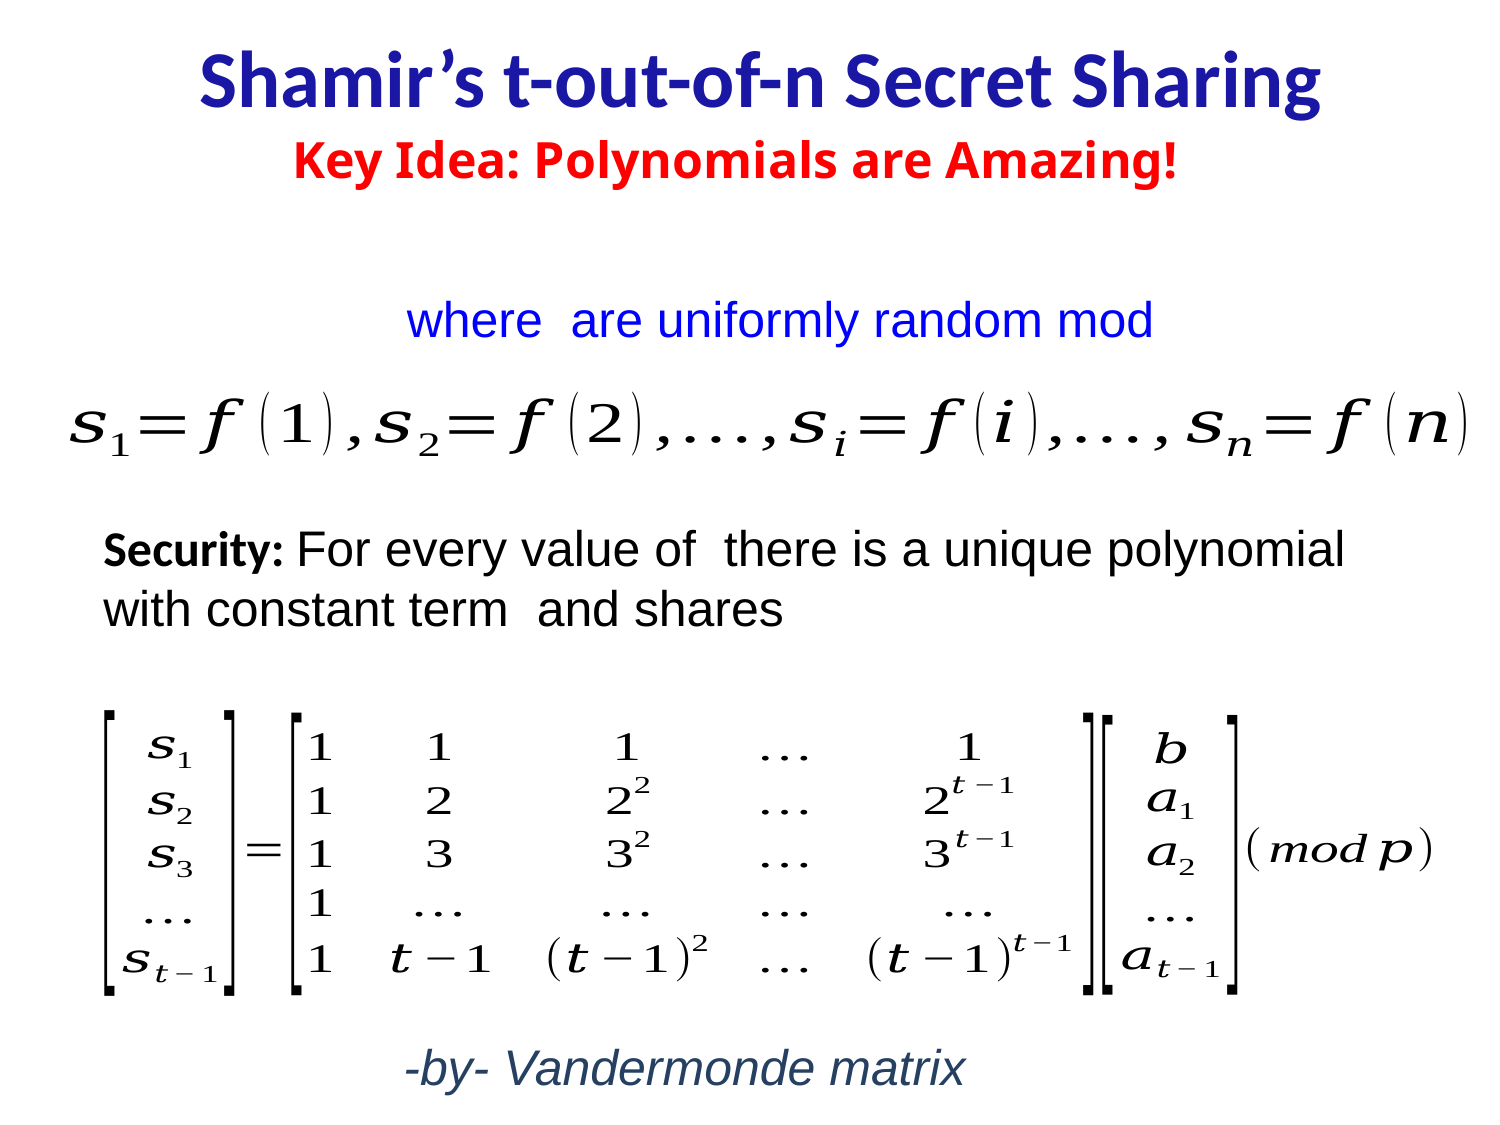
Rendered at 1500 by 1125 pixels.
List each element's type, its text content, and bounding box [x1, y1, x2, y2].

text_box Key Idea: Polynomials are Amazing! [277, 127, 1341, 190]
title Shamir’s t-out-of-n Secret Sharing [0, 19, 1500, 132]
